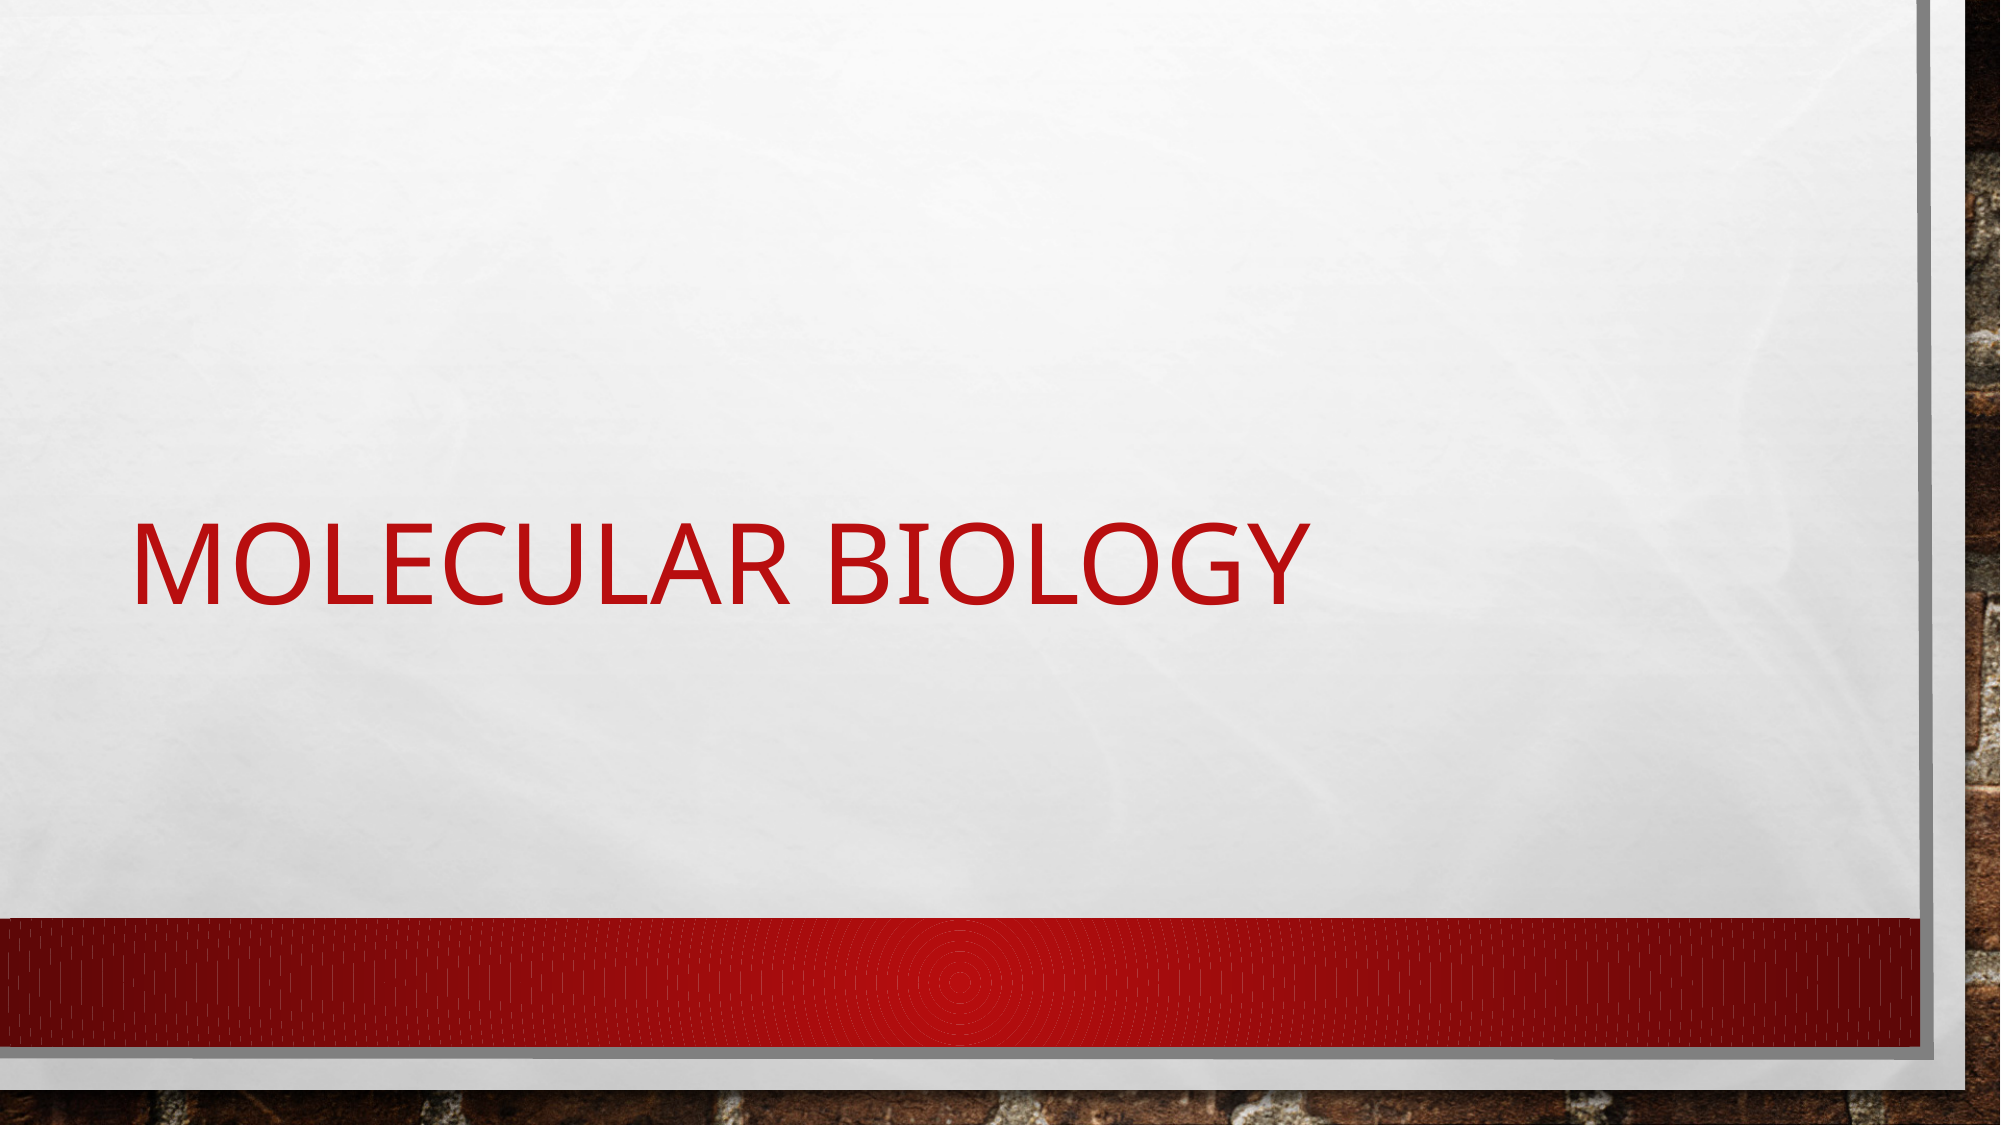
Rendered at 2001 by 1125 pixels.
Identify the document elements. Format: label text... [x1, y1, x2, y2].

picture [0, 0, 2000, 1125]
title Molecular Biology [112, 112, 1818, 637]
